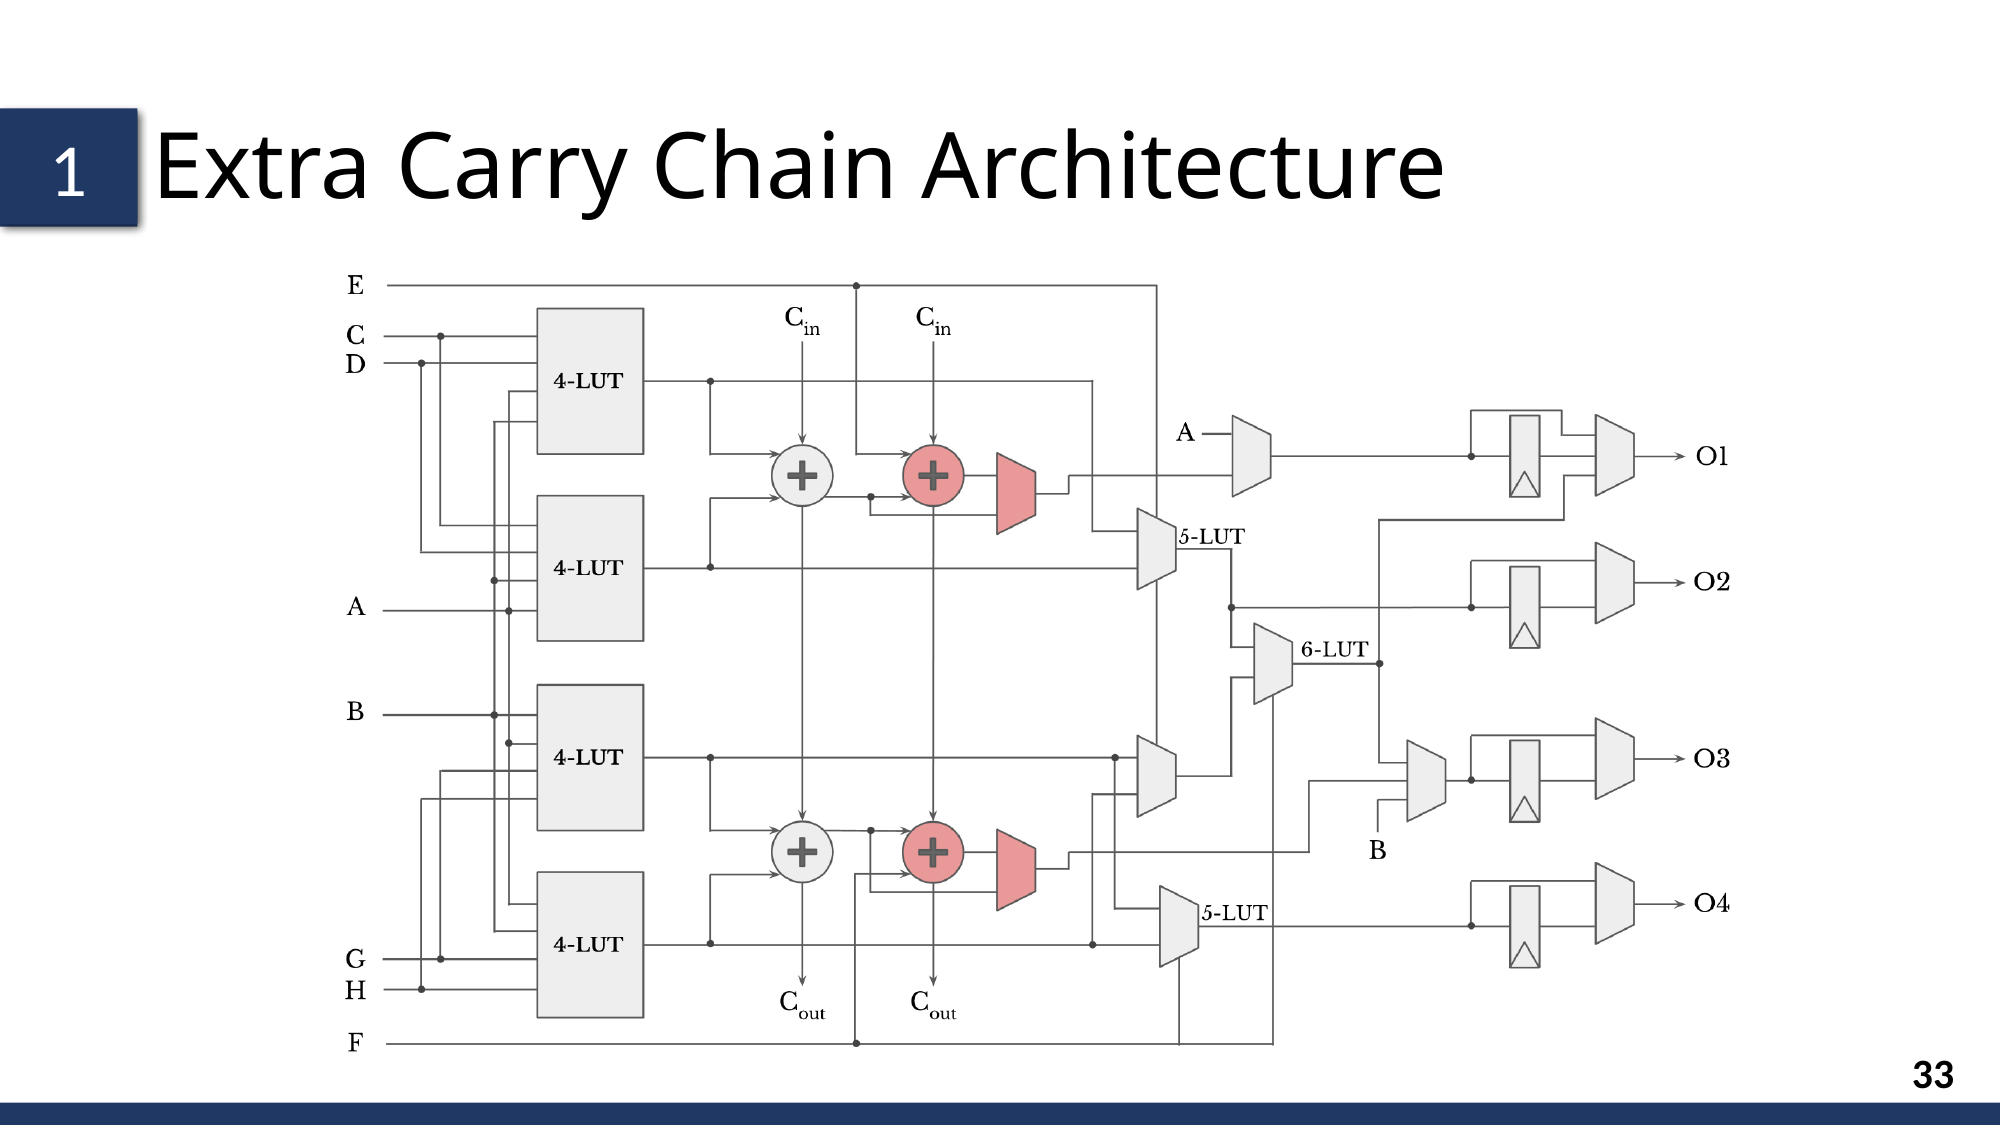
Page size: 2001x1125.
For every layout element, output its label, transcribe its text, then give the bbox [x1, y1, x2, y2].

text_box 1 [0, 107, 138, 225]
picture [334, 266, 1735, 1066]
slide_number 33 [1519, 1038, 1970, 1099]
title Extra Carry Chain Architecture [137, 59, 1863, 278]
